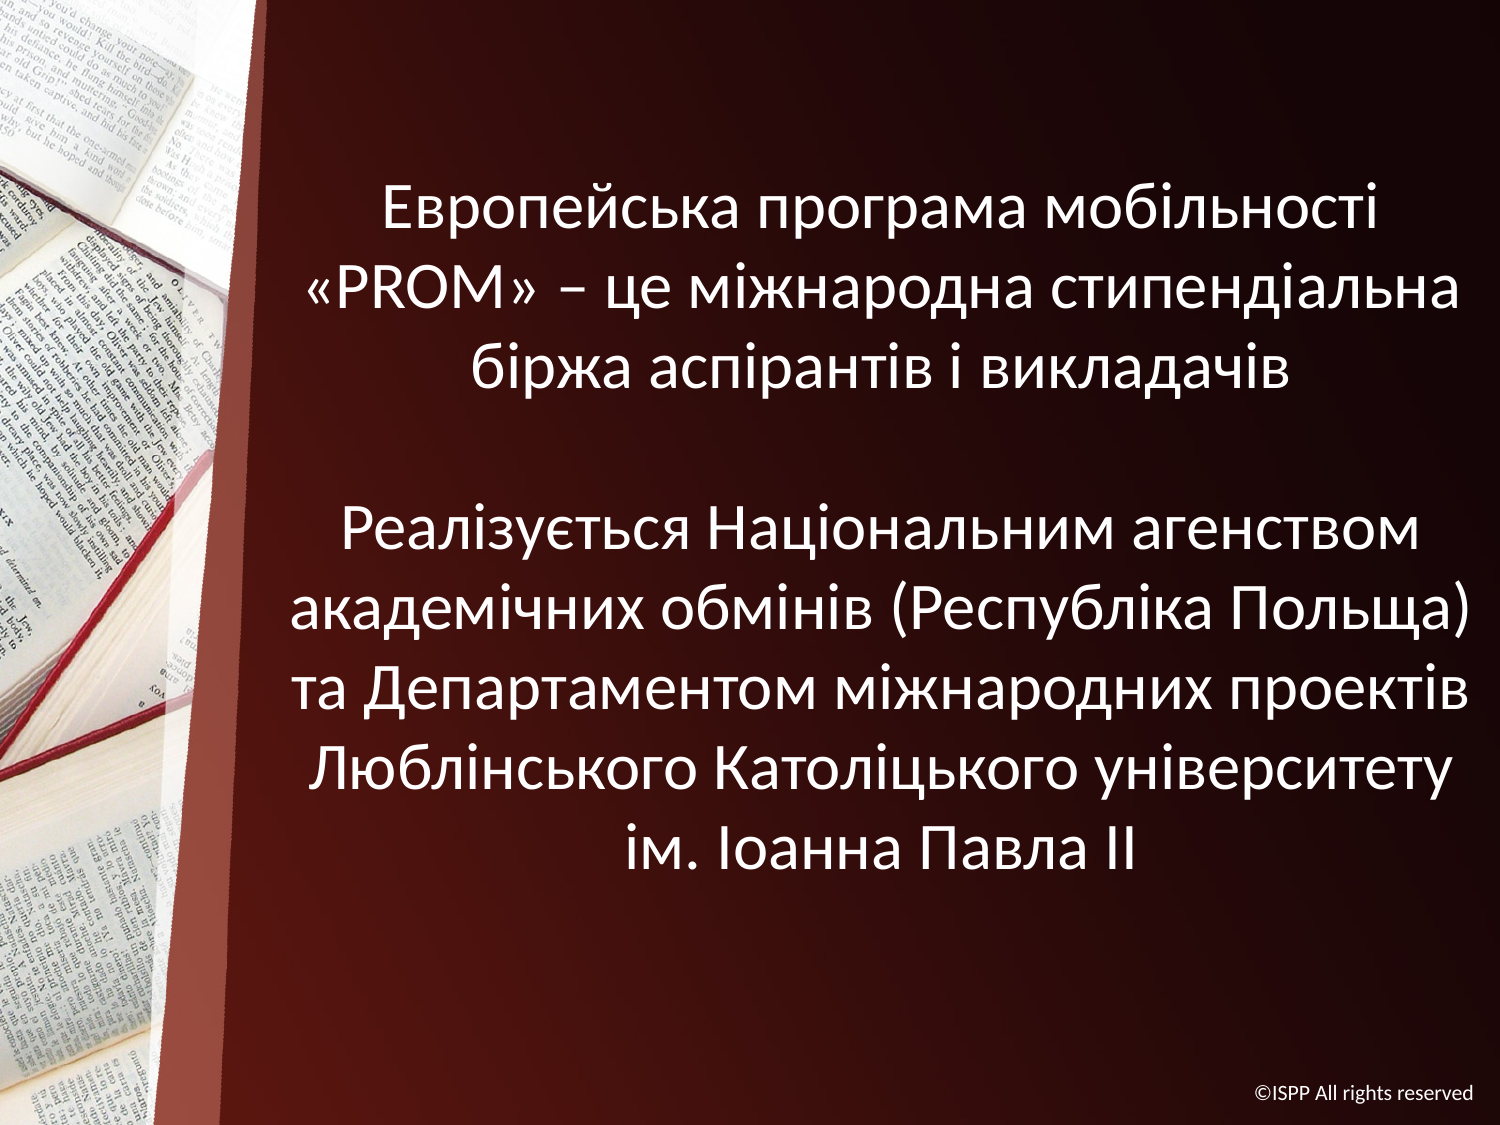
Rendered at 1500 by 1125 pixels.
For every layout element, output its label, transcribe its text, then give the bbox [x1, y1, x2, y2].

title Европейська програма мобільності «PROM» – це міжнародна стипендіальна біржа аспірантів і викладачів Реалізується Національним агенством академічних обмінів (Республіка Польща) та Департаментом міжнародних проектів Люблінського Католіцького університету ім. Іоанна Павла ІІ [274, 136, 1489, 909]
text_box ©ISPP All rights reserved [1225, 1071, 1489, 1113]
picture [0, 0, 1500, 1125]
